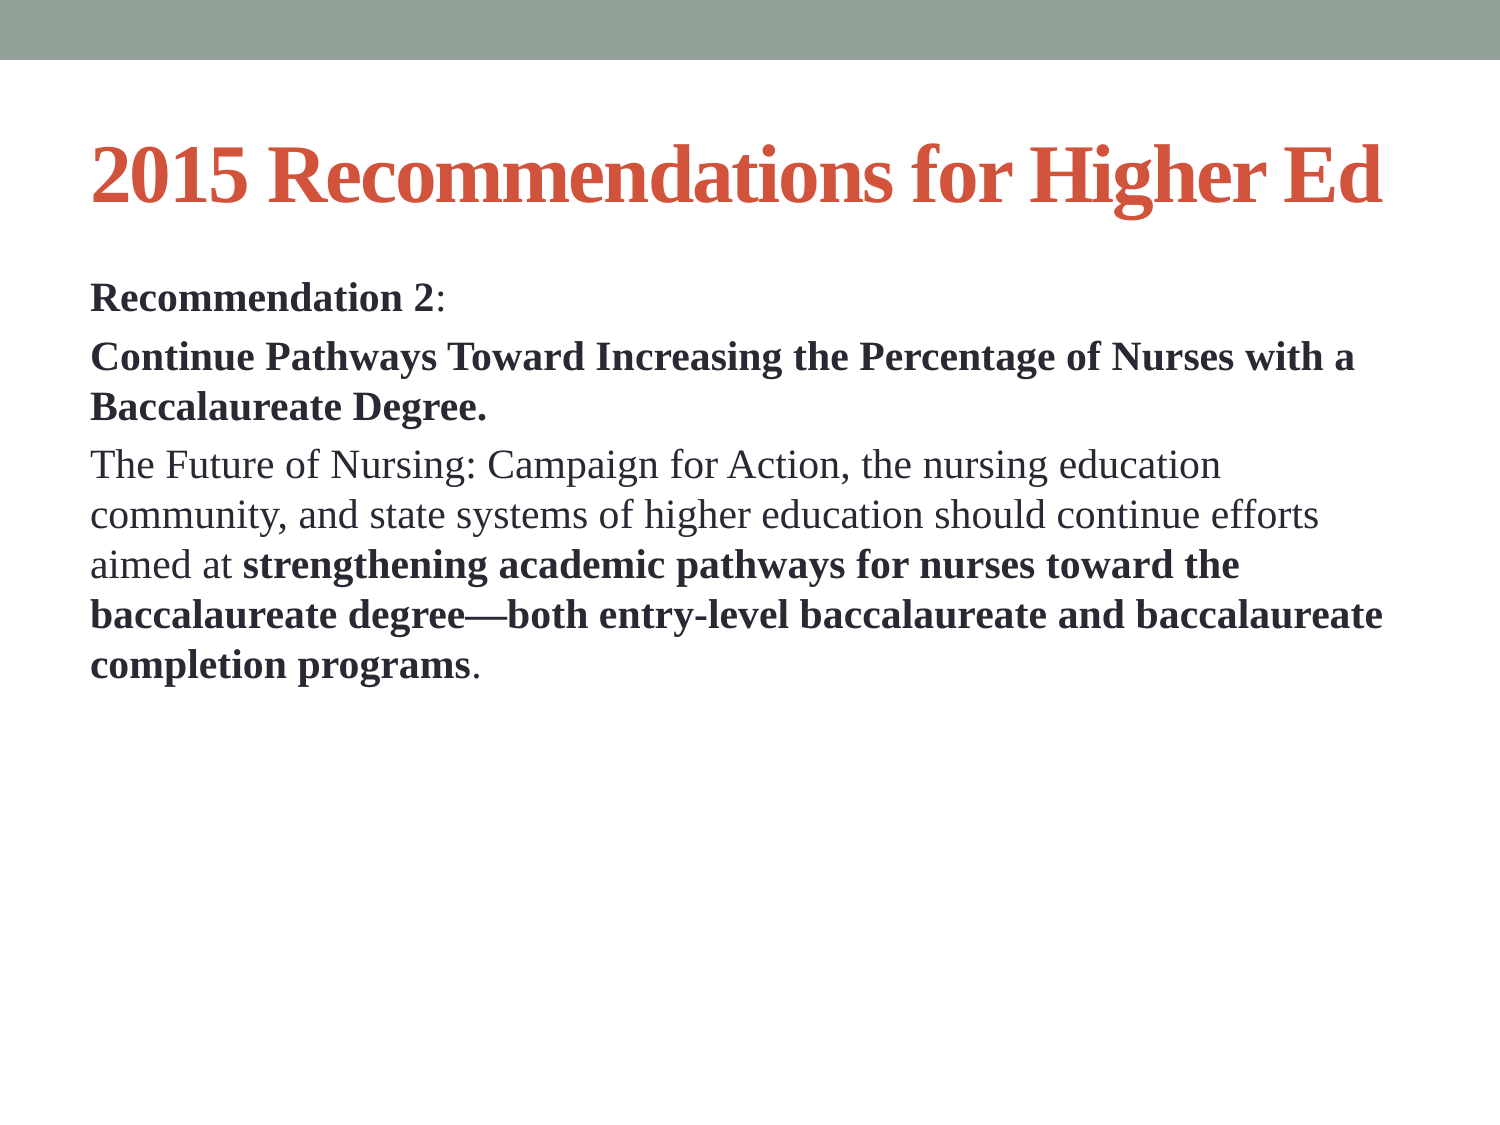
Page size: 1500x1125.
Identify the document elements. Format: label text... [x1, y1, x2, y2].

title 2015 Recommendations for Higher Ed [75, 87, 1425, 250]
list Recommendation 2: Continue Pathways Toward Increasing the Percentage of Nurses with a Baccalaureate Degree. The Future of Nursing: Campaign for Action, the nursing education community, and state systems of higher education should continue efforts aimed at strengthening academic pathways for nurses toward the baccalaureate degree—both entry-level baccalaureate and baccalaureate completion programs. [75, 262, 1425, 1063]
